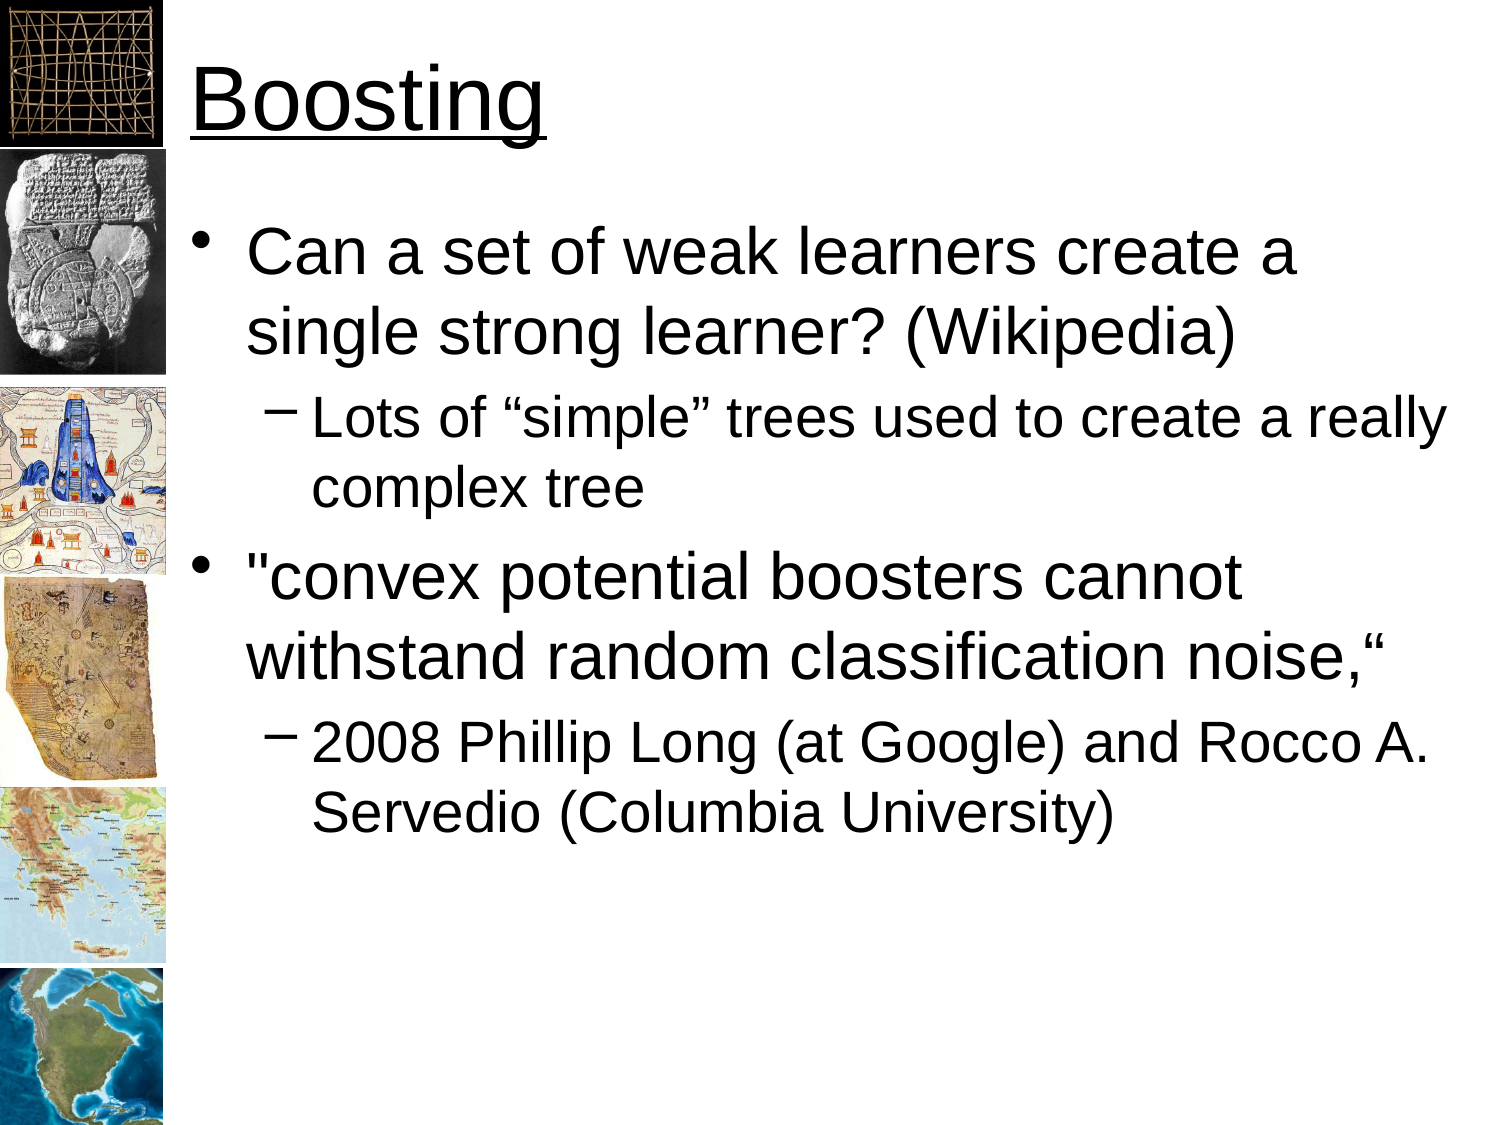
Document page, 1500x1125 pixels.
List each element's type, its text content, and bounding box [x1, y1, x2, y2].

picture [0, 149, 166, 375]
title Boosting [174, 0, 1475, 188]
picture [0, 968, 163, 1125]
picture [0, 387, 166, 963]
list Can a set of weak learners create a single strong learner? (Wikipedia) Lots of “simple” trees used to create a really complex tree "convex potential boosters cannot withstand random classification noise,“ 2008 Phillip Long (at Google) and Rocco A. Servedio (Columbia University) [174, 200, 1475, 1013]
picture [0, 0, 163, 147]
